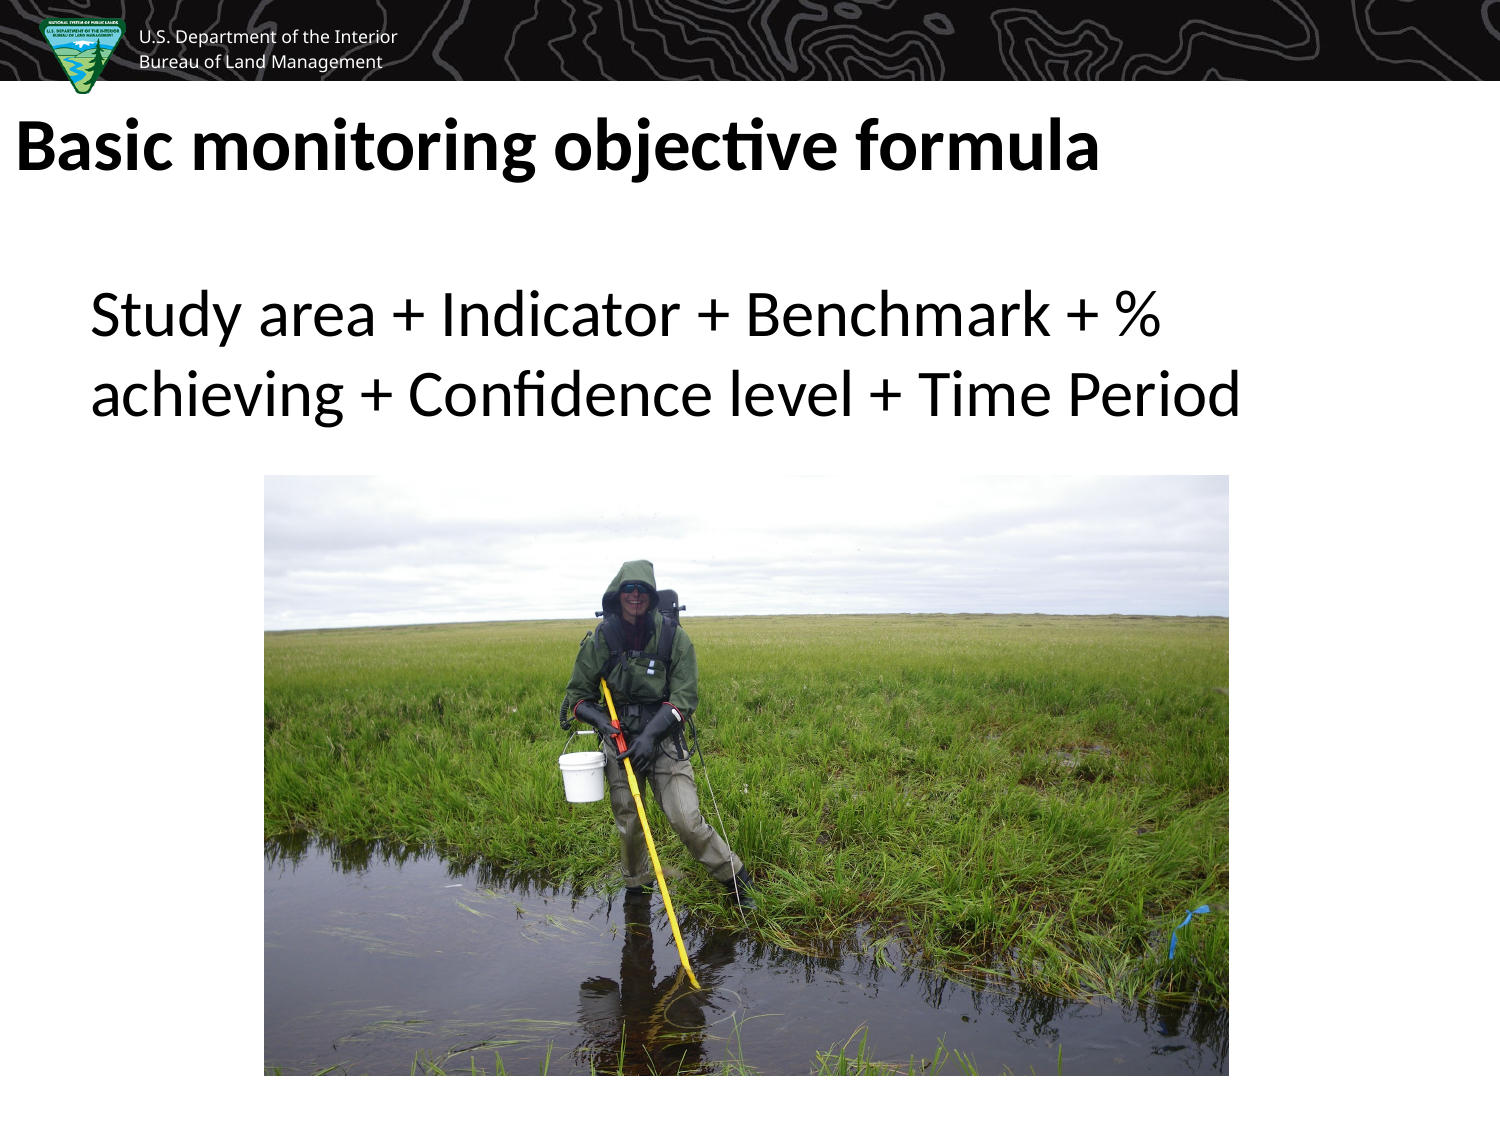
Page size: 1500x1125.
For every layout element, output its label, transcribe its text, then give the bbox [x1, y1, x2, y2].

picture [262, 475, 1230, 1077]
title Basic monitoring objective formula [0, 78, 1425, 202]
picture [0, 0, 1500, 81]
list Study area + Indicator + Benchmark + % achieving + Confidence level + Time Period [75, 262, 1425, 1005]
